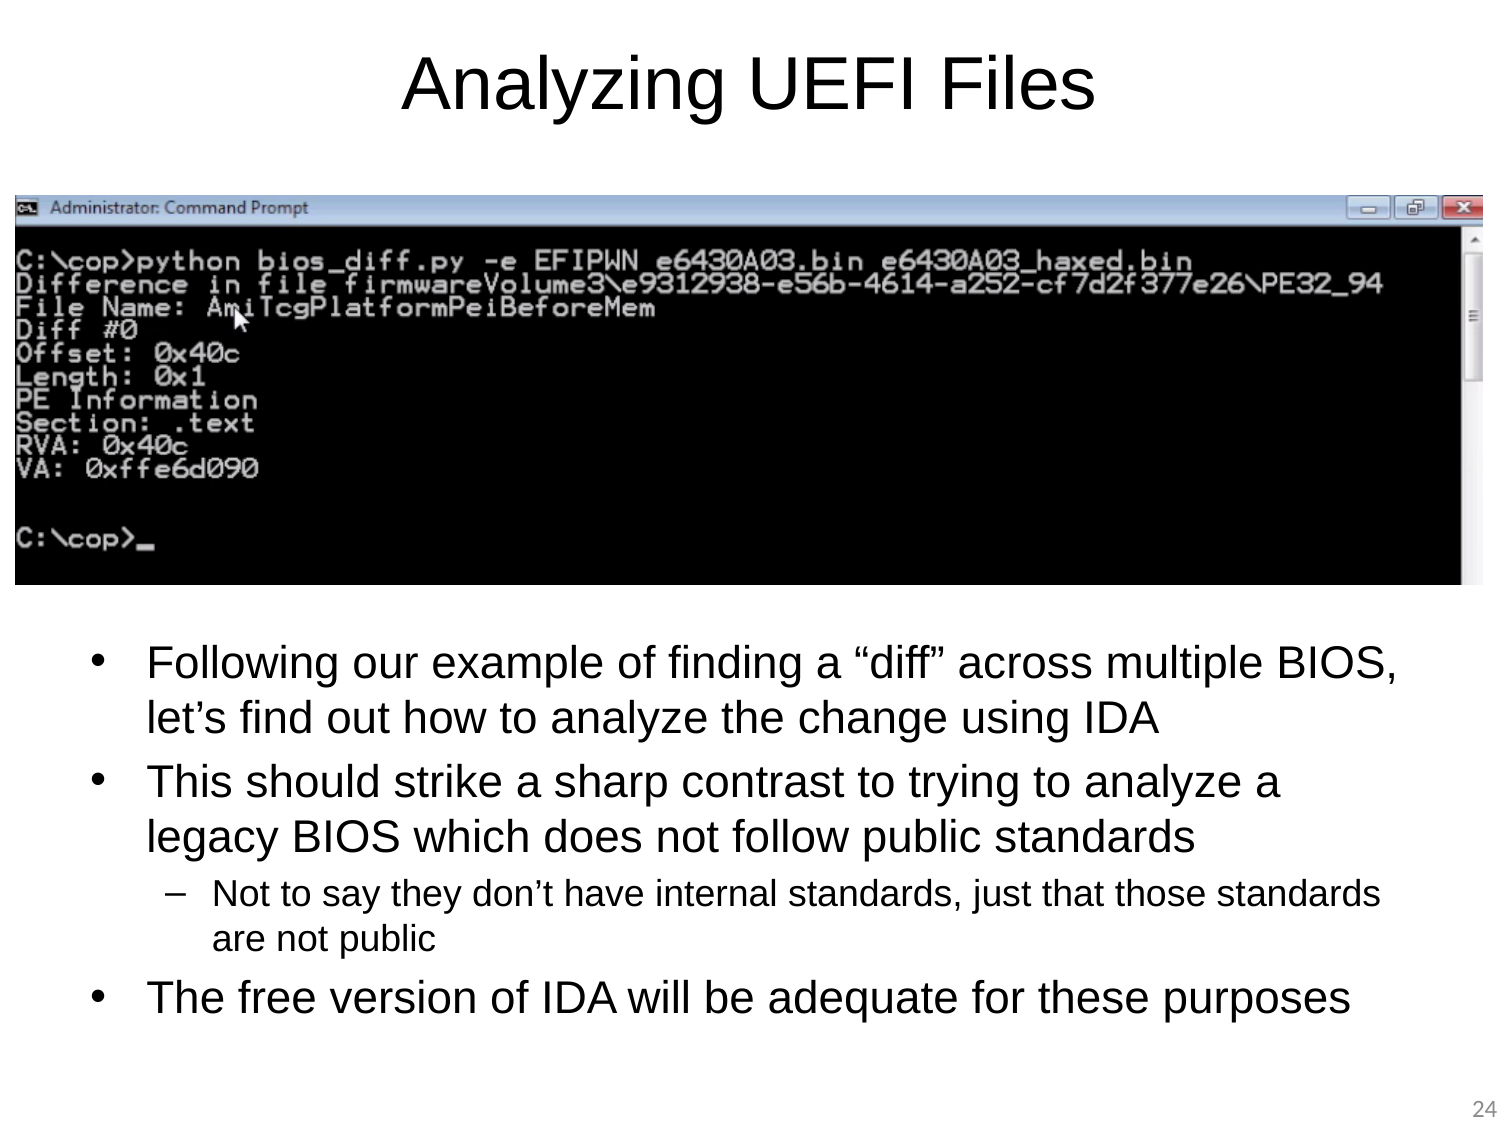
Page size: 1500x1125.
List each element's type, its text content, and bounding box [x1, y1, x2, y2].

list Following our example of finding a “diff” across multiple BIOS, let’s find out how to analyze the change using IDA This should strike a sharp contrast to trying to analyze a legacy BIOS which does not follow public standards Not to say they don’t have internal standards, just that those standards are not public The free version of IDA will be adequate for these purposes [75, 624, 1425, 1100]
slide_number 24 [1162, 1077, 1500, 1125]
picture [15, 195, 1483, 585]
title Analyzing UEFI Files [75, 1, 1425, 157]
